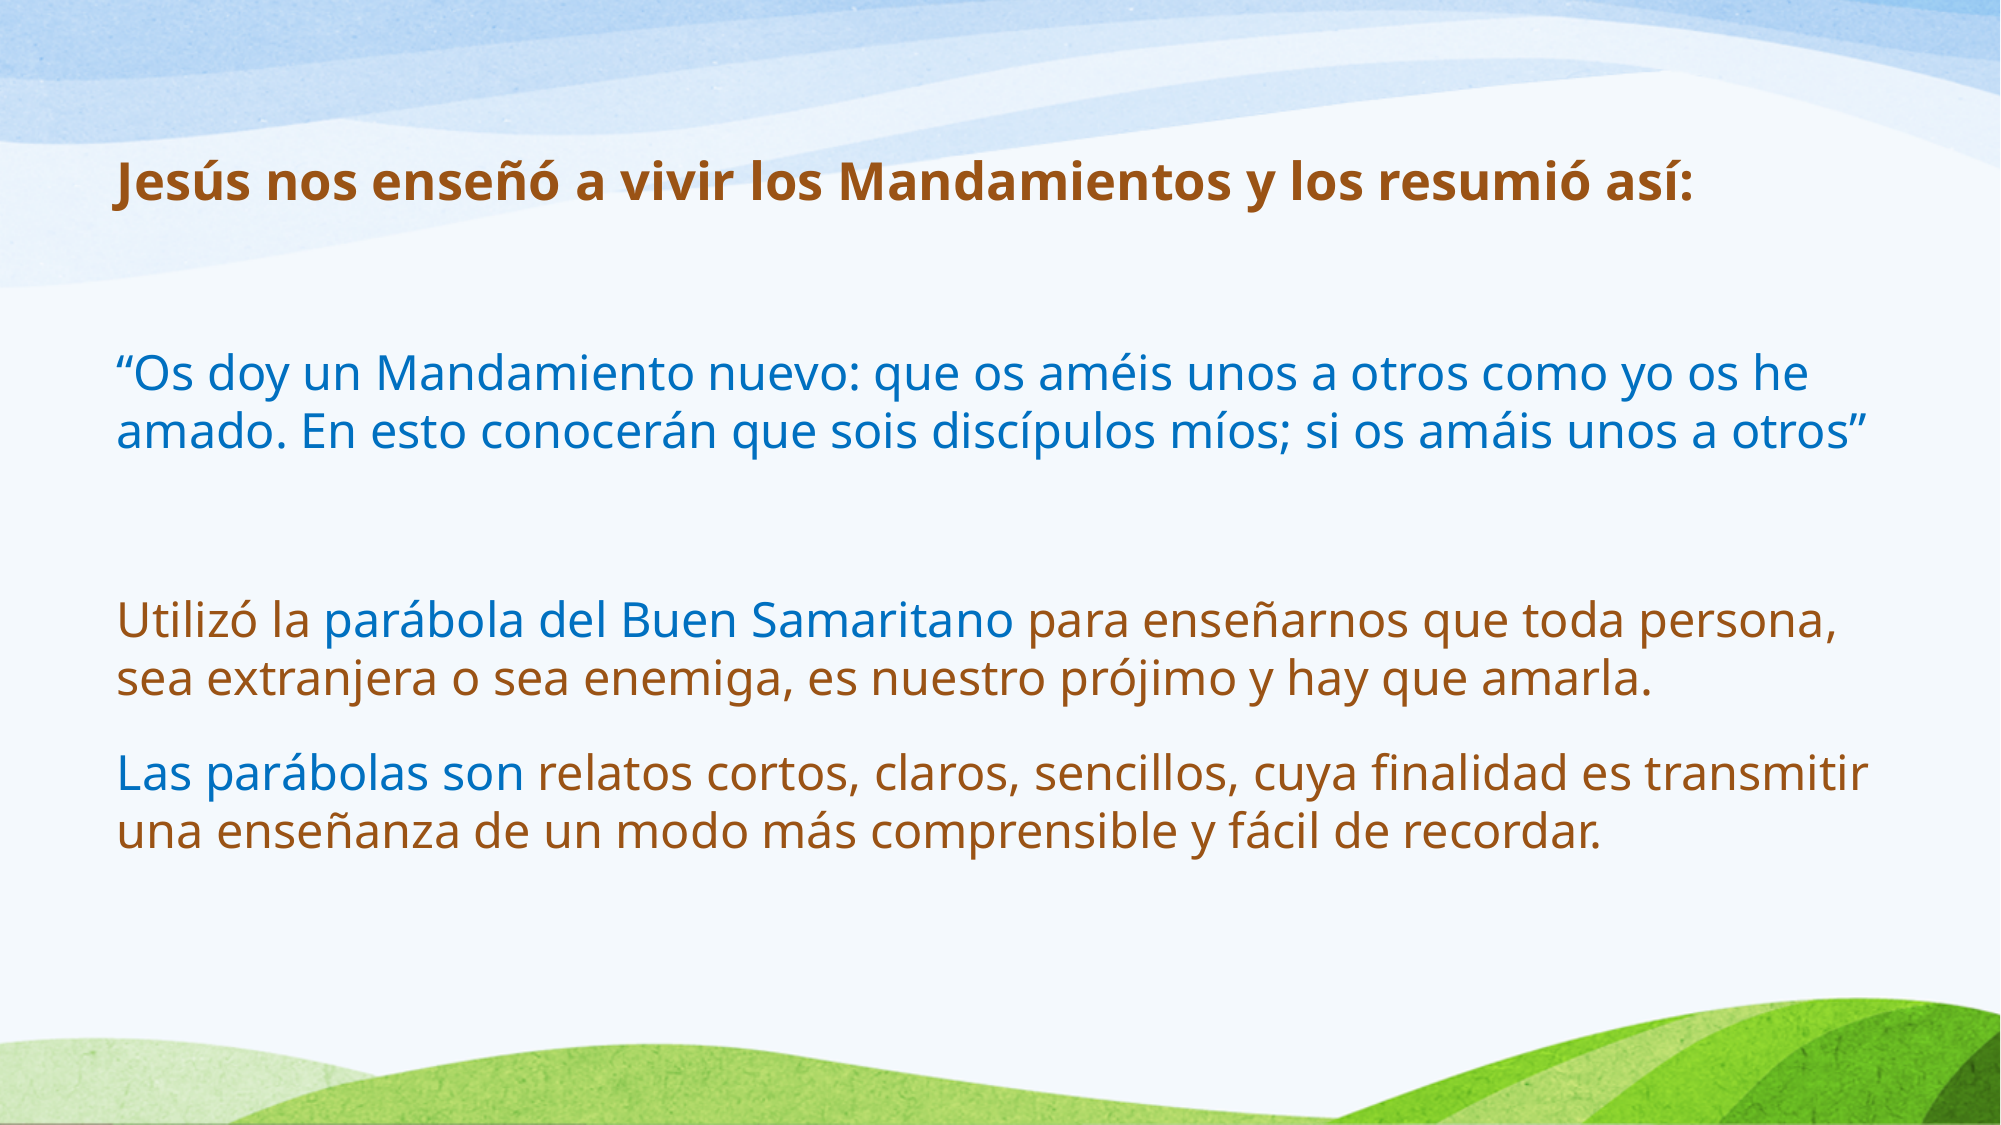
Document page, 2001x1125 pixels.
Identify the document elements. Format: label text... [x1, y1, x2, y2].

picture [0, 0, 2001, 1125]
list Jesús nos enseñó a vivir los Mandamientos y los resumió así: “Os doy un Mandamiento nuevo: que os améis unos a otros como yo os he amado. En esto conocerán que sois discípulos míos; si os amáis unos a otros” Utilizó la parábola del Buen Samaritano para enseñarnos que toda persona, sea extranjera o sea enemiga, es nuestro prójimo y hay que amarla. Las parábolas son relatos cortos, claros, sencillos, cuya finalidad es transmitir una enseñanza de un modo más comprensible y fácil de recordar. [101, 140, 1915, 875]
